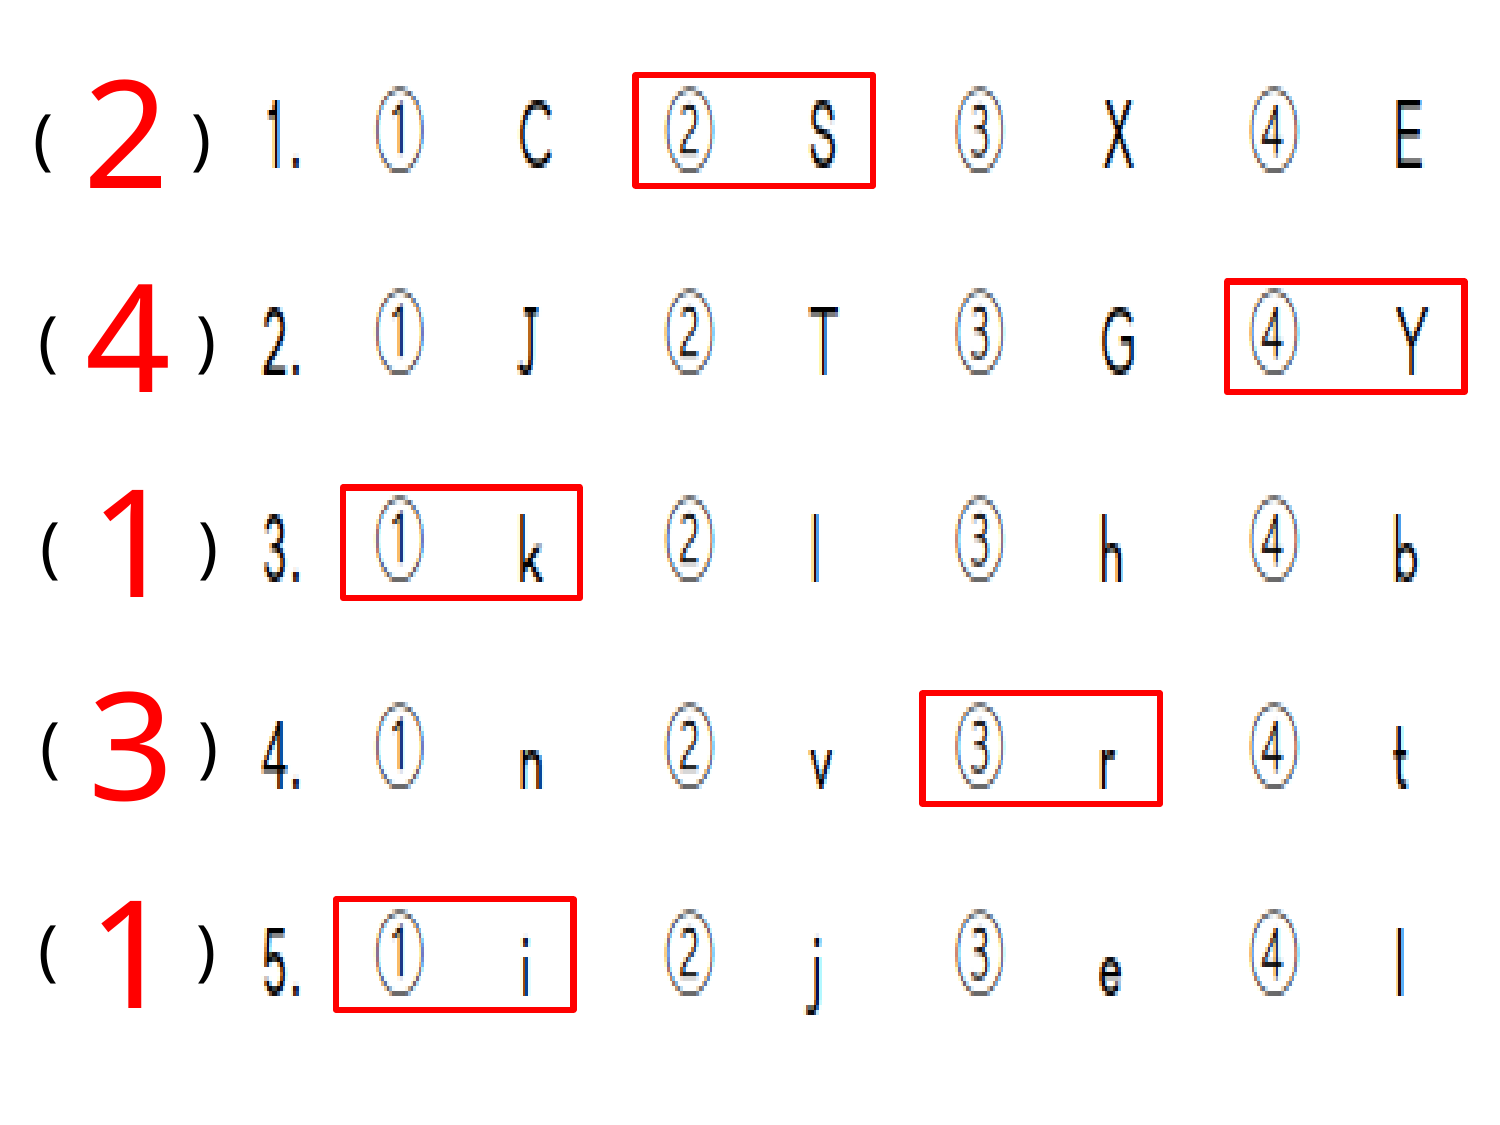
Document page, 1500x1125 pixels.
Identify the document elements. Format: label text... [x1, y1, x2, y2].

text_box ( ) [188, 899, 230, 995]
text_box ( ) [183, 88, 227, 184]
text_box 1 [75, 439, 190, 635]
text_box ( ) [190, 496, 230, 592]
picture [235, 48, 1455, 1049]
text_box 1 [73, 851, 188, 1047]
text_box 3 [73, 643, 188, 839]
text_box ( ) [188, 696, 230, 791]
text_box ( ) [25, 696, 73, 791]
text_box ( ) [23, 290, 70, 386]
text_box ( ) [25, 496, 75, 592]
text_box 4 [70, 235, 185, 431]
text_box [1459, 279, 1467, 394]
text_box ( ) [18, 88, 68, 184]
text_box 2 [68, 31, 183, 227]
text_box ( ) [23, 899, 73, 995]
text_box ( ) [185, 290, 230, 386]
